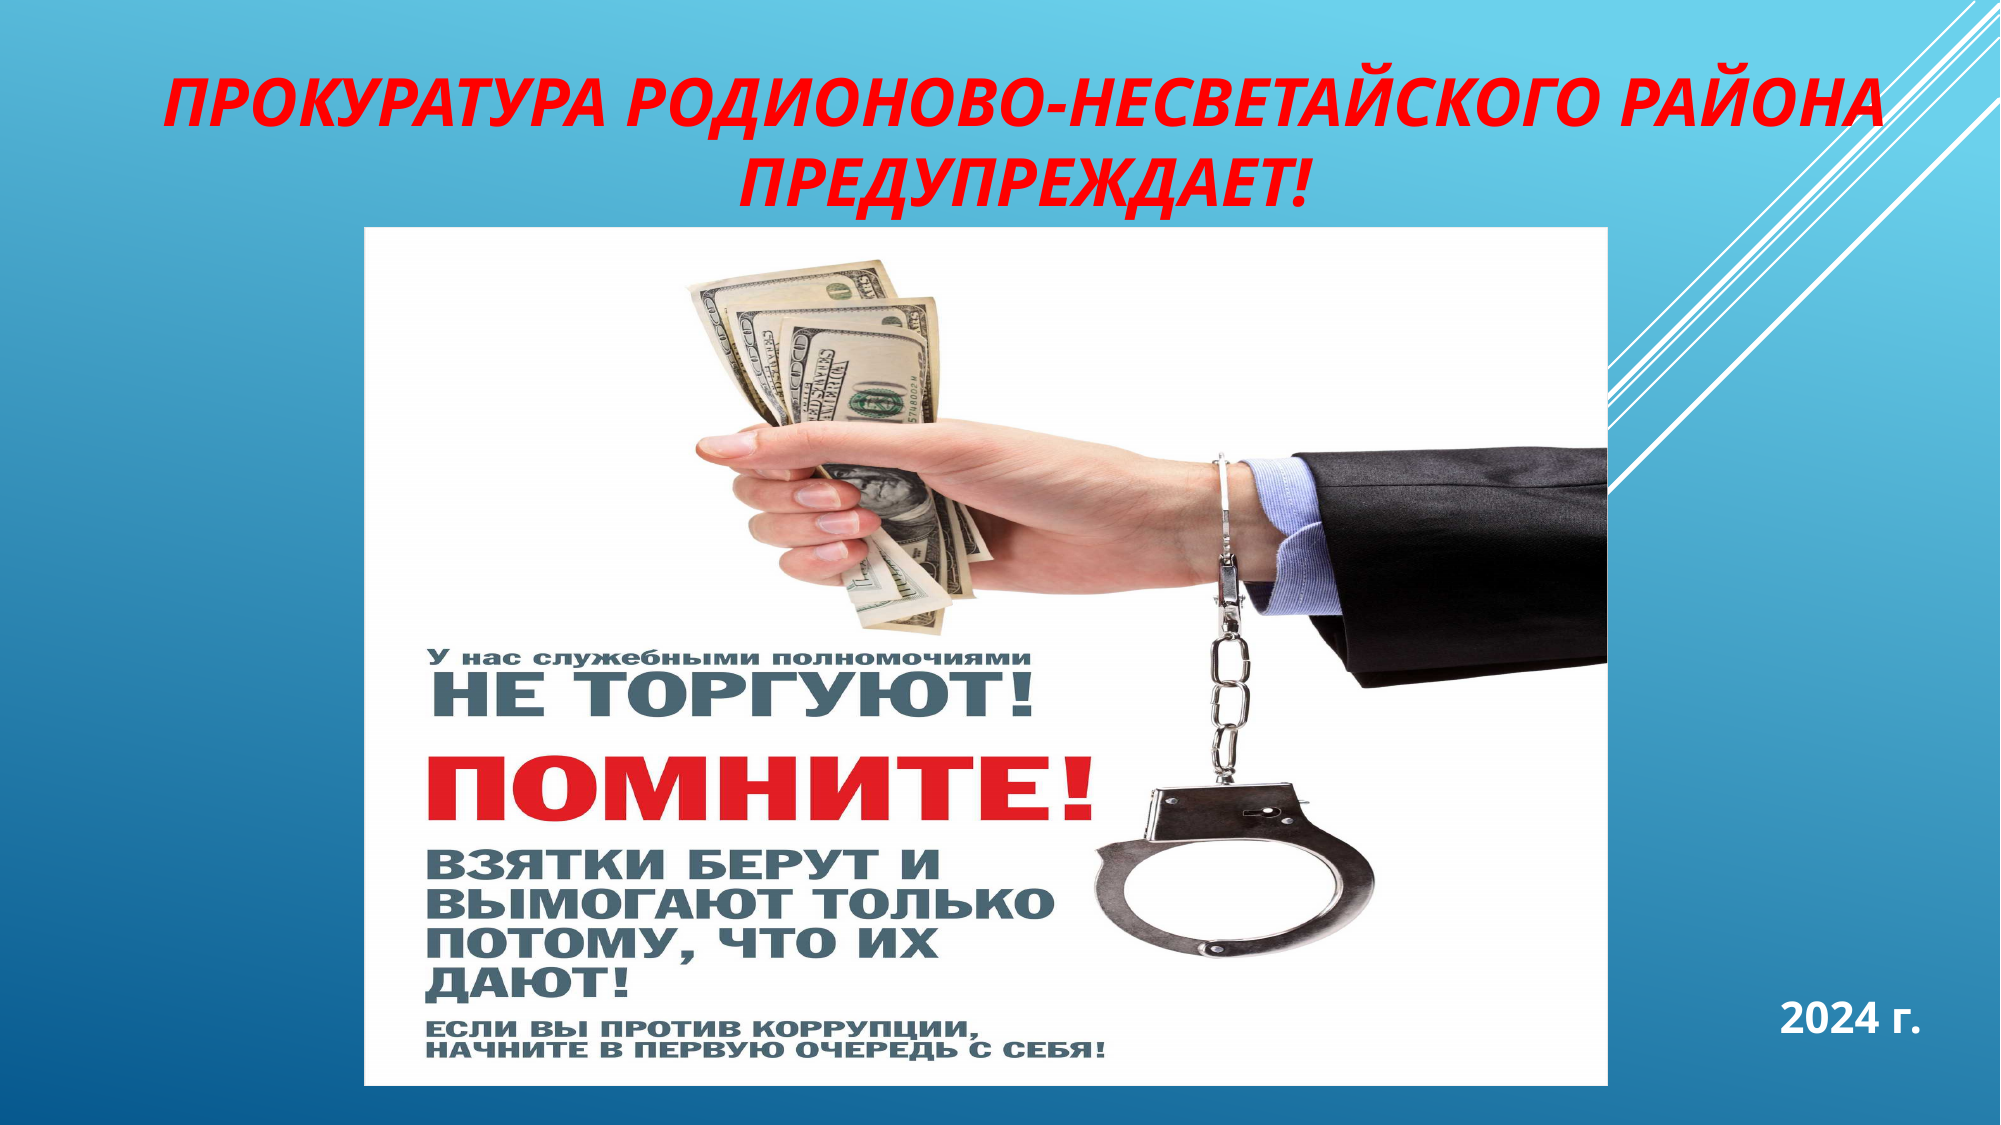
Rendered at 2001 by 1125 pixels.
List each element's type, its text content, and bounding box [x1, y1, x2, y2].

subtitle 2024 г. [1743, 981, 1971, 1086]
picture [363, 227, 1608, 1086]
title ПРОКУРАТУРА Родионово-Несветайского РАЙОНА ПРЕДУПРЕЖДАЕТ! [112, 112, 1940, 228]
